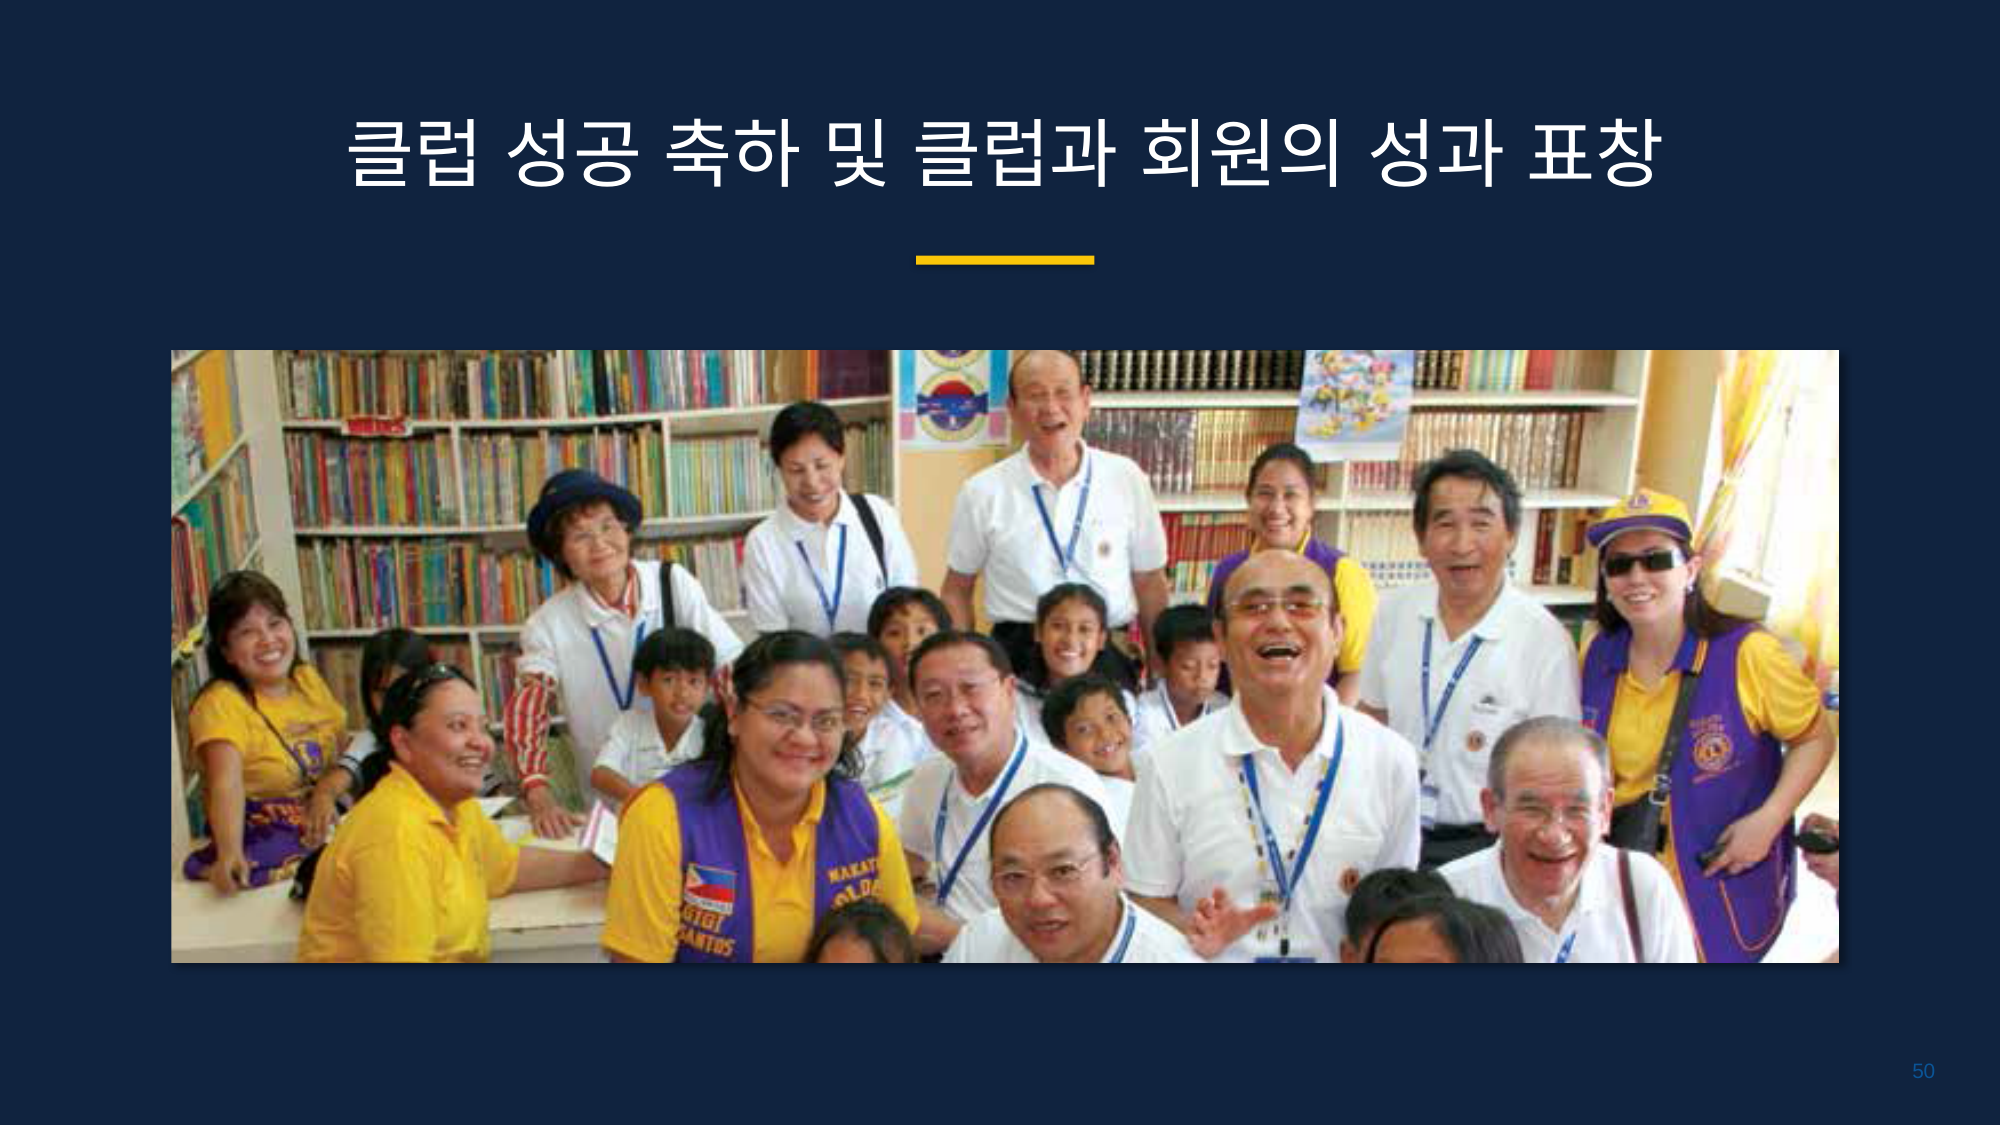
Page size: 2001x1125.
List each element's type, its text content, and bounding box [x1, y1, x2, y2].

text_box 클럽 성공 축하 및 클럽과 회원의 성과 표창 [80, 109, 1931, 186]
picture [171, 349, 1840, 963]
text_box [915, 255, 1095, 265]
